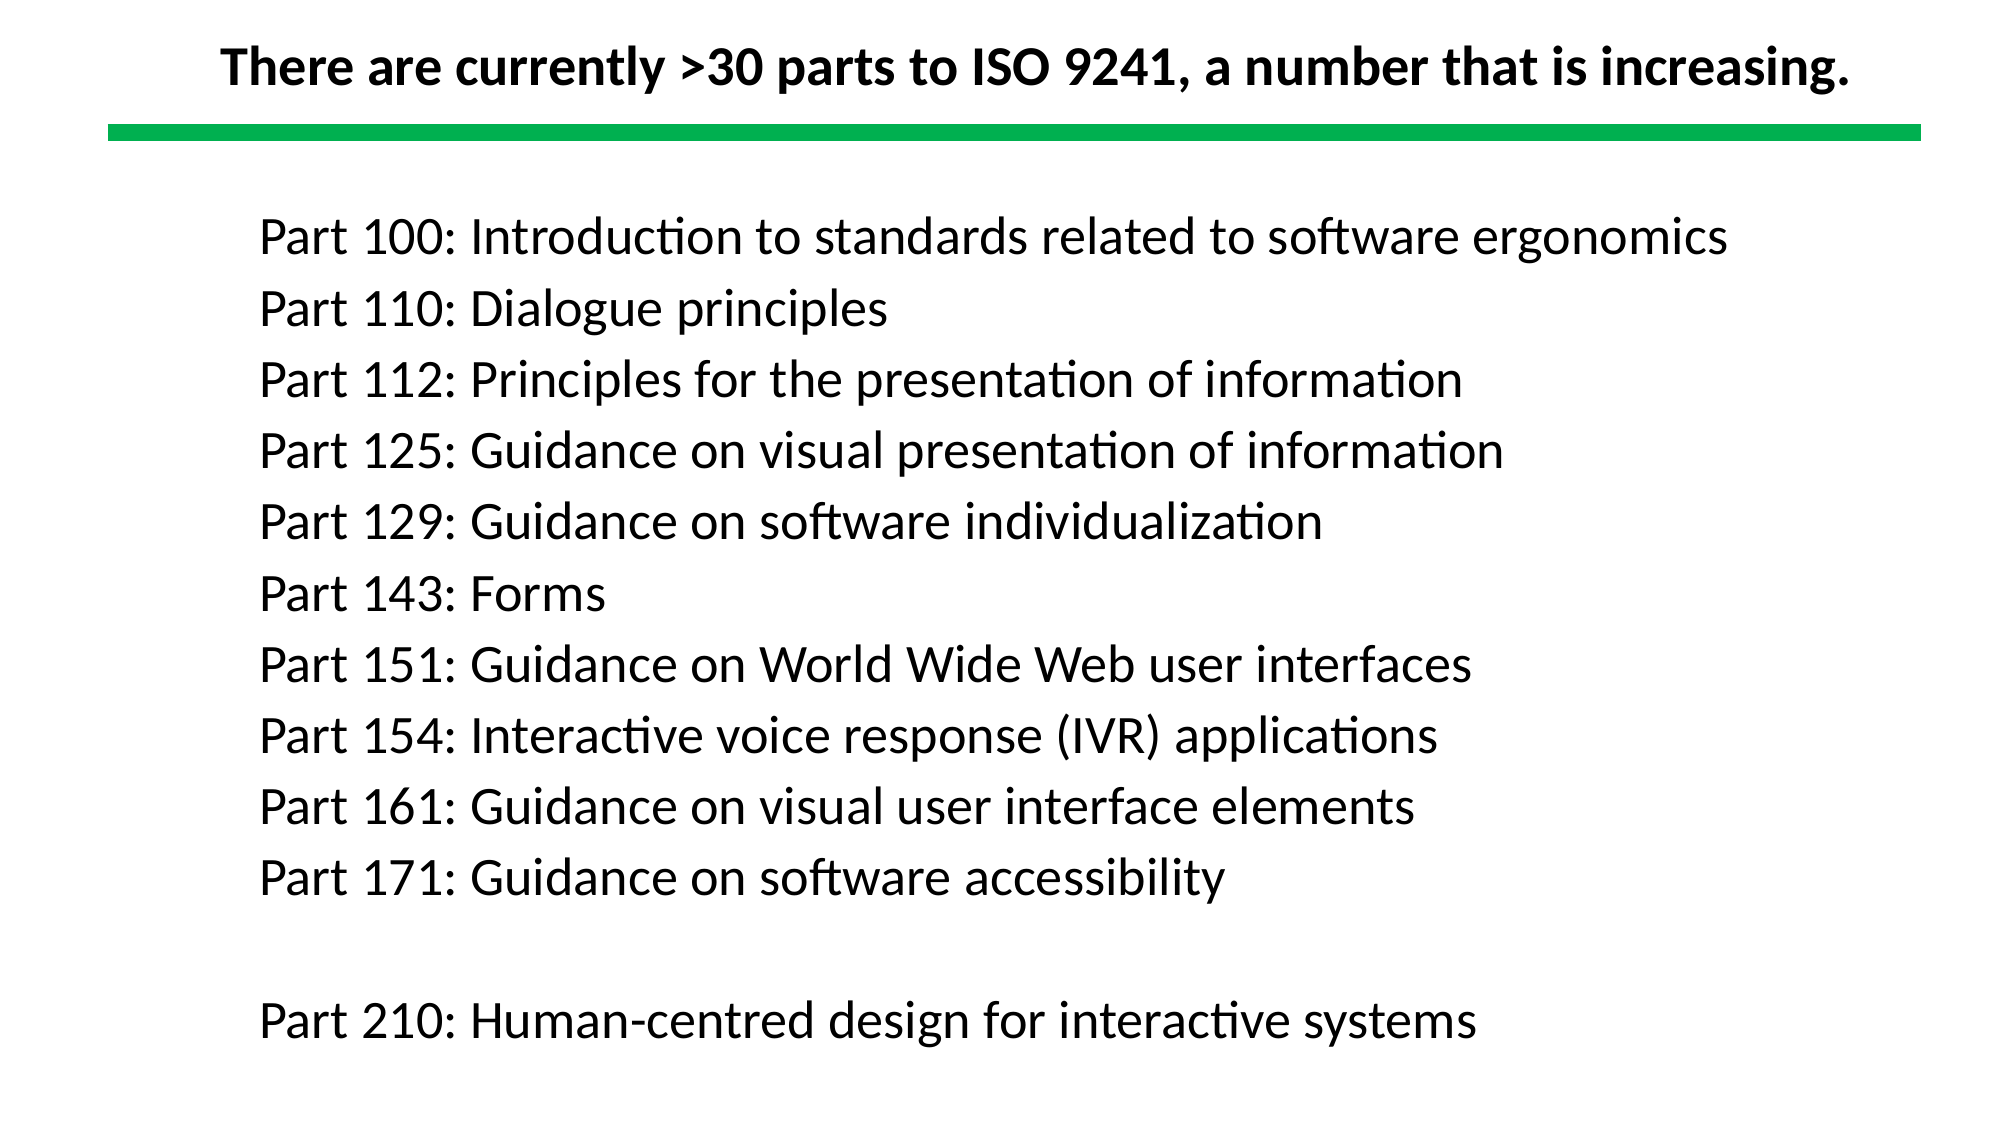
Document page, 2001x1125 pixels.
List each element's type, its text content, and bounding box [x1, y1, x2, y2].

text_box Part 100: Introduction to standards related to software ergonomics Part 110: Dialogue principles Part 112: Principles for the presentation of information Part 125: Guidance on visual presentation of information Part 129: Guidance on software individualization Part 143: Forms Part 151: Guidance on World Wide Web user interfaces Part 154: Interactive voice response (IVR) applications Part 161: Guidance on visual user interface elements Part 171: Guidance on software accessibility Part 210: Human-centred design for interactive systems [244, 193, 1746, 1057]
text_box There are currently >30 parts to ISO 9241, a number that is increasing. [206, 21, 1868, 104]
